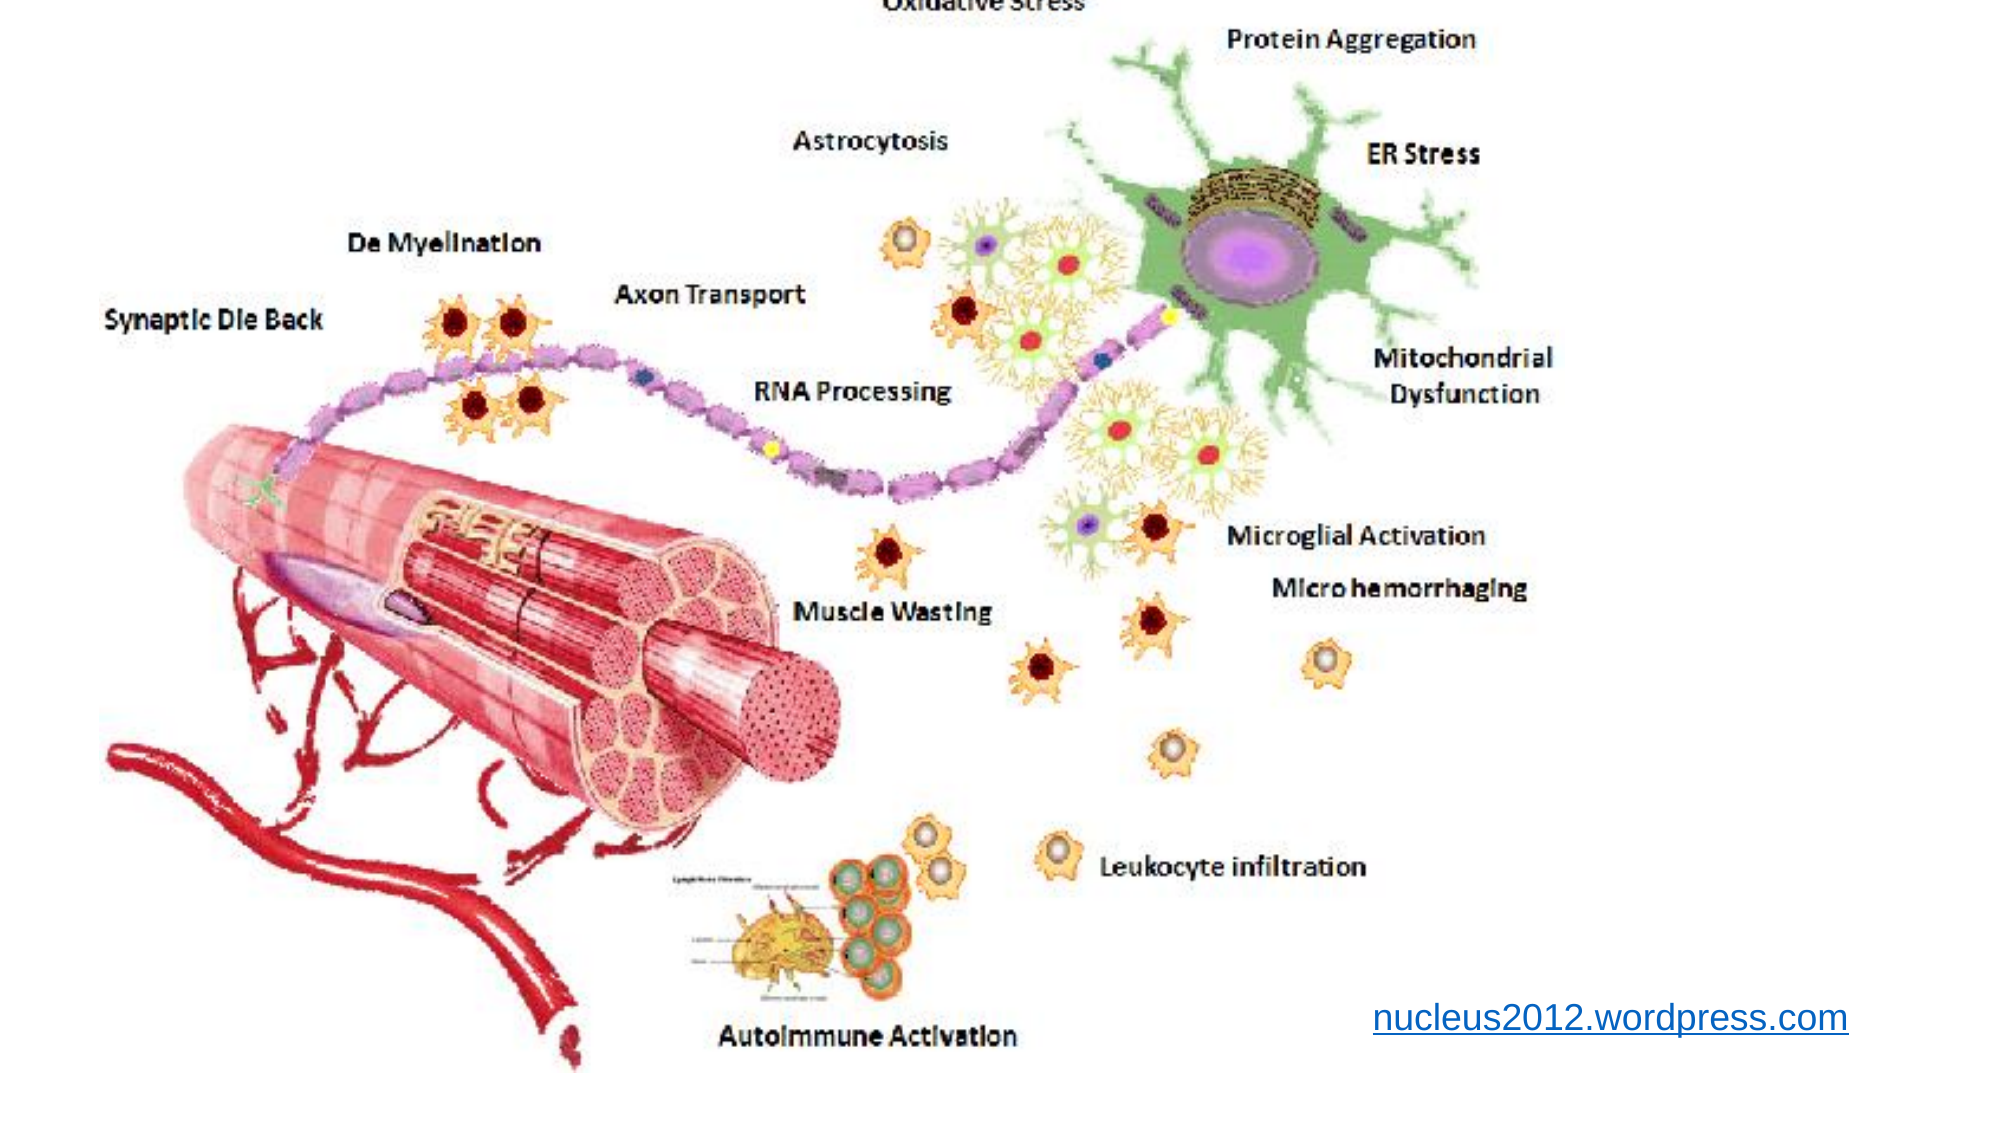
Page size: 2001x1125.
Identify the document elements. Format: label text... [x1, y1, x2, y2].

text_box nucleus2012.wordpress.com [1565, 985, 1864, 1046]
picture [99, 0, 1565, 1073]
